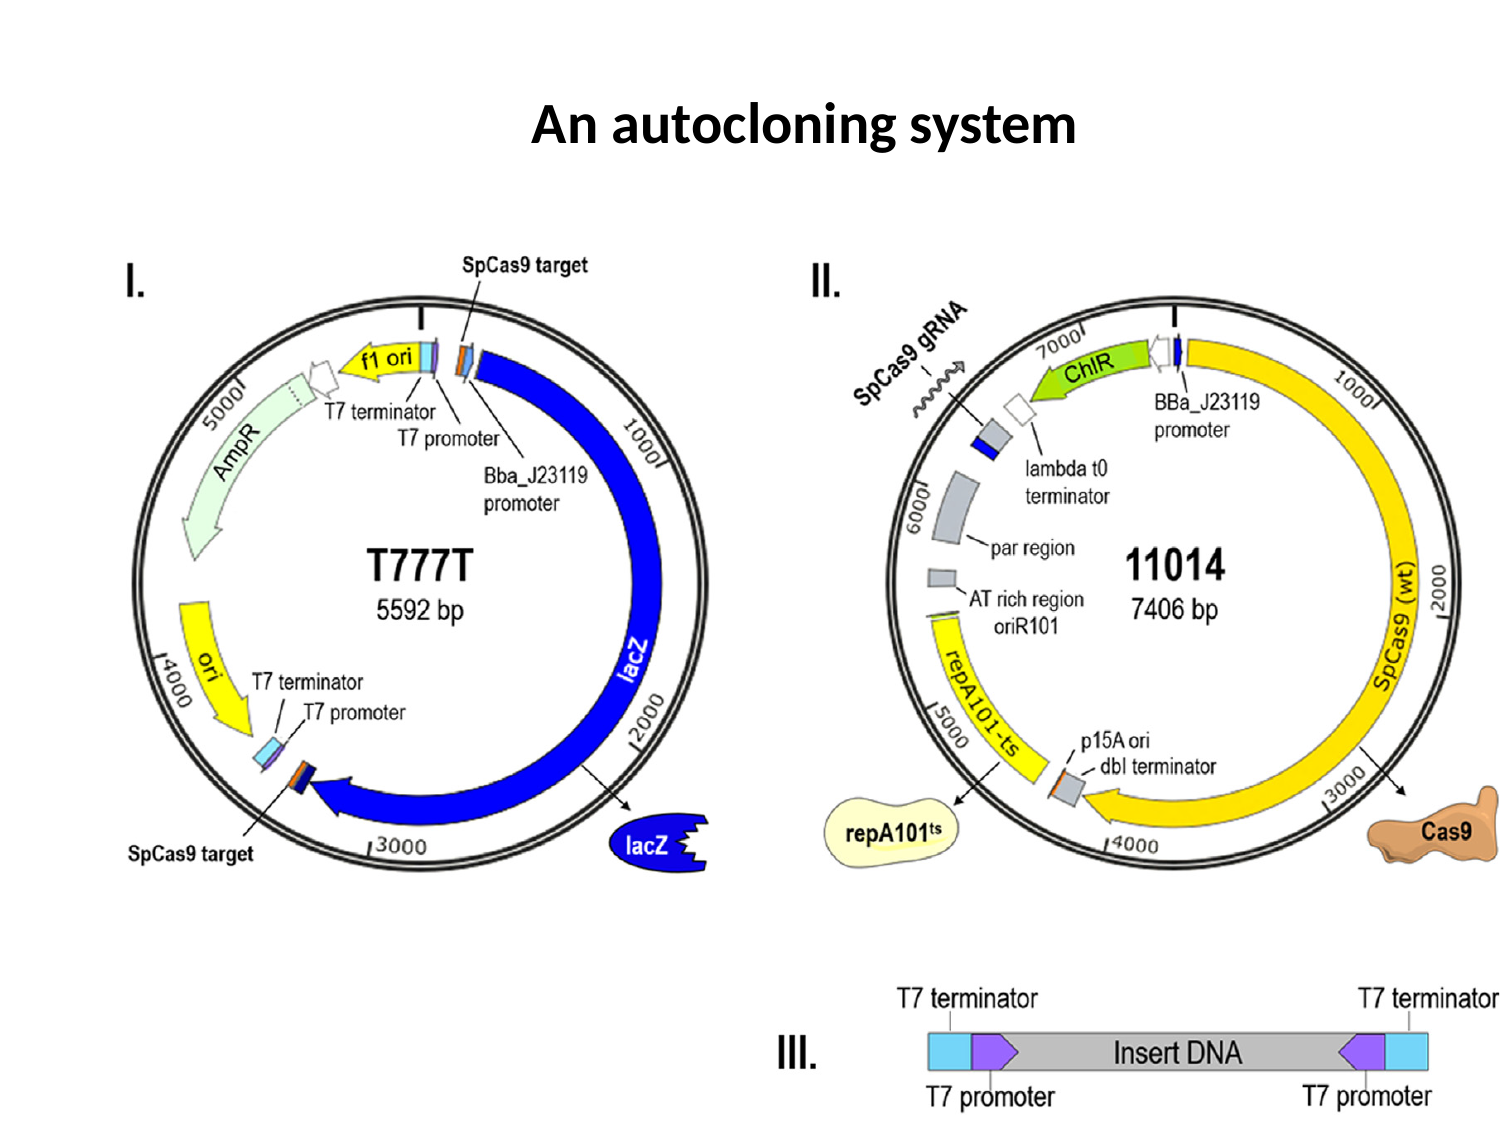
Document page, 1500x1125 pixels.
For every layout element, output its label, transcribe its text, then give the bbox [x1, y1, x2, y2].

text_box An autocloning system [517, 78, 1094, 163]
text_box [93, 209, 1500, 1125]
